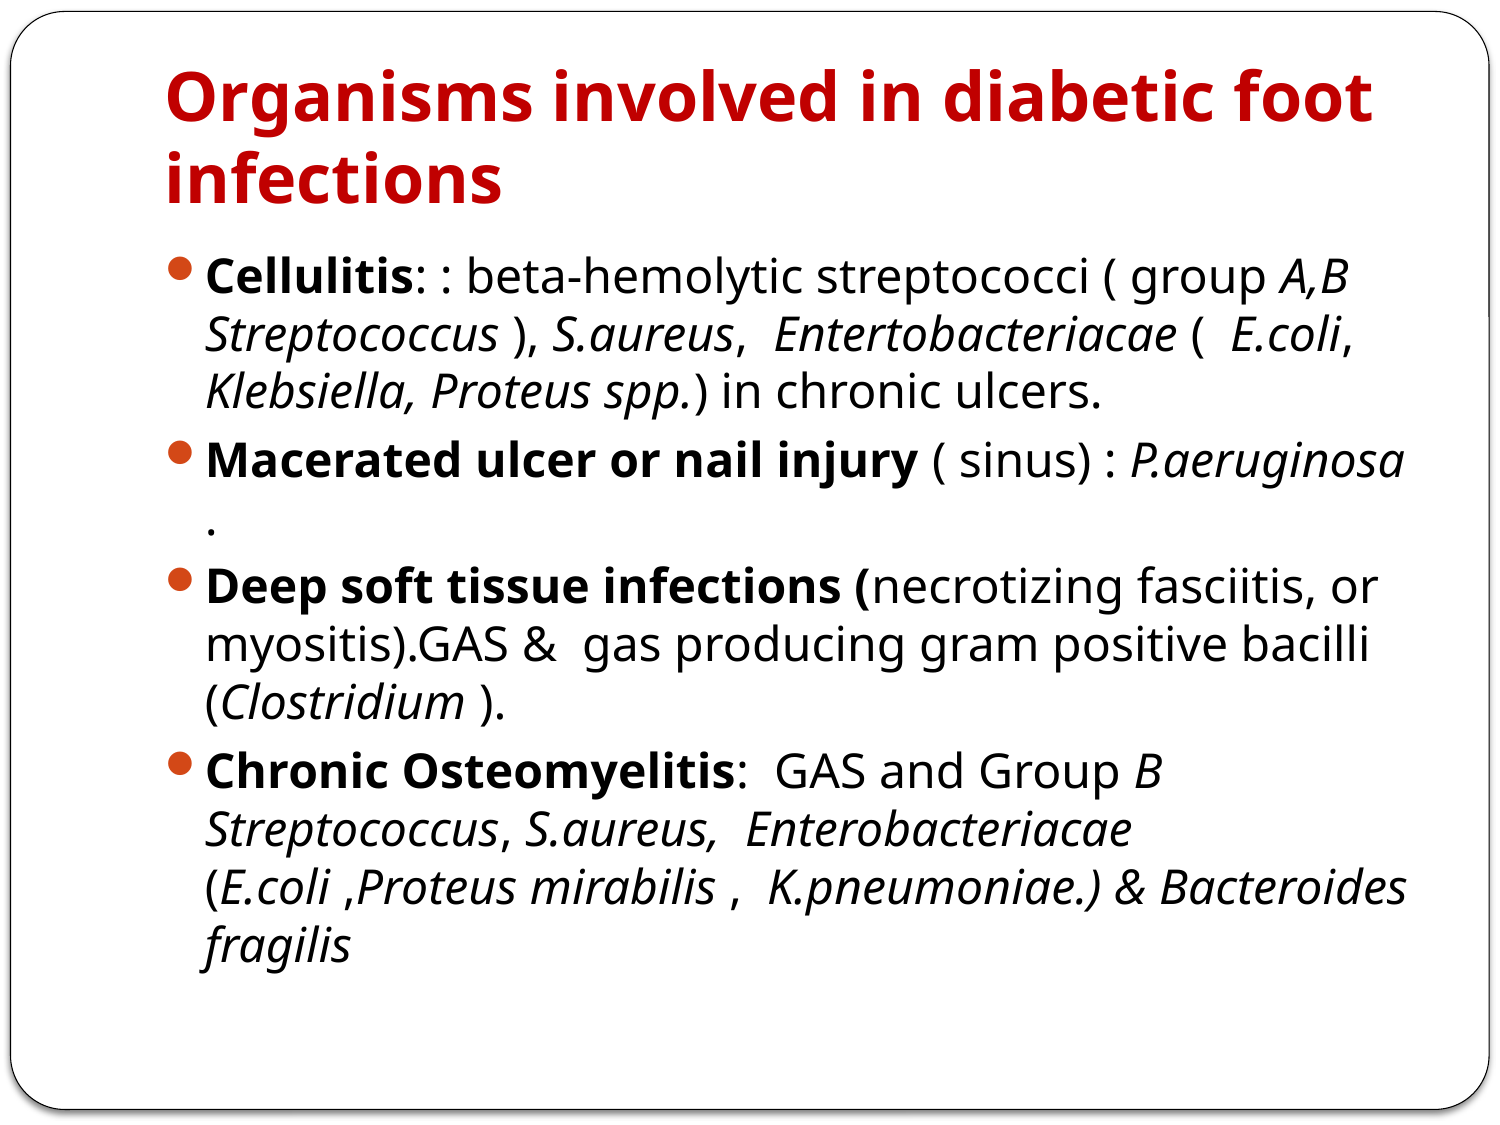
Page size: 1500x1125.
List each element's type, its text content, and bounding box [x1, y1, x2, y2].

title Organisms involved in diabetic foot infections [150, 45, 1425, 233]
list Cellulitis: : beta-hemolytic streptococci ( group A,B Streptococcus ), S.aureus, Entertobacteriacae ( E.coli, Klebsiella, Proteus spp.) in chronic ulcers. Macerated ulcer or nail injury ( sinus) : P.aeruginosa . Deep soft tissue infections (necrotizing fasciitis, or myositis).GAS & gas producing gram positive bacilli (Clostridium ). Chronic Osteomyelitis: GAS and Group B Streptococcus, S.aureus, Enterobacteriacae (E.coli ,Proteus mirabilis , K.pneumoniae.) & Bacteroides fragilis [150, 237, 1425, 988]
